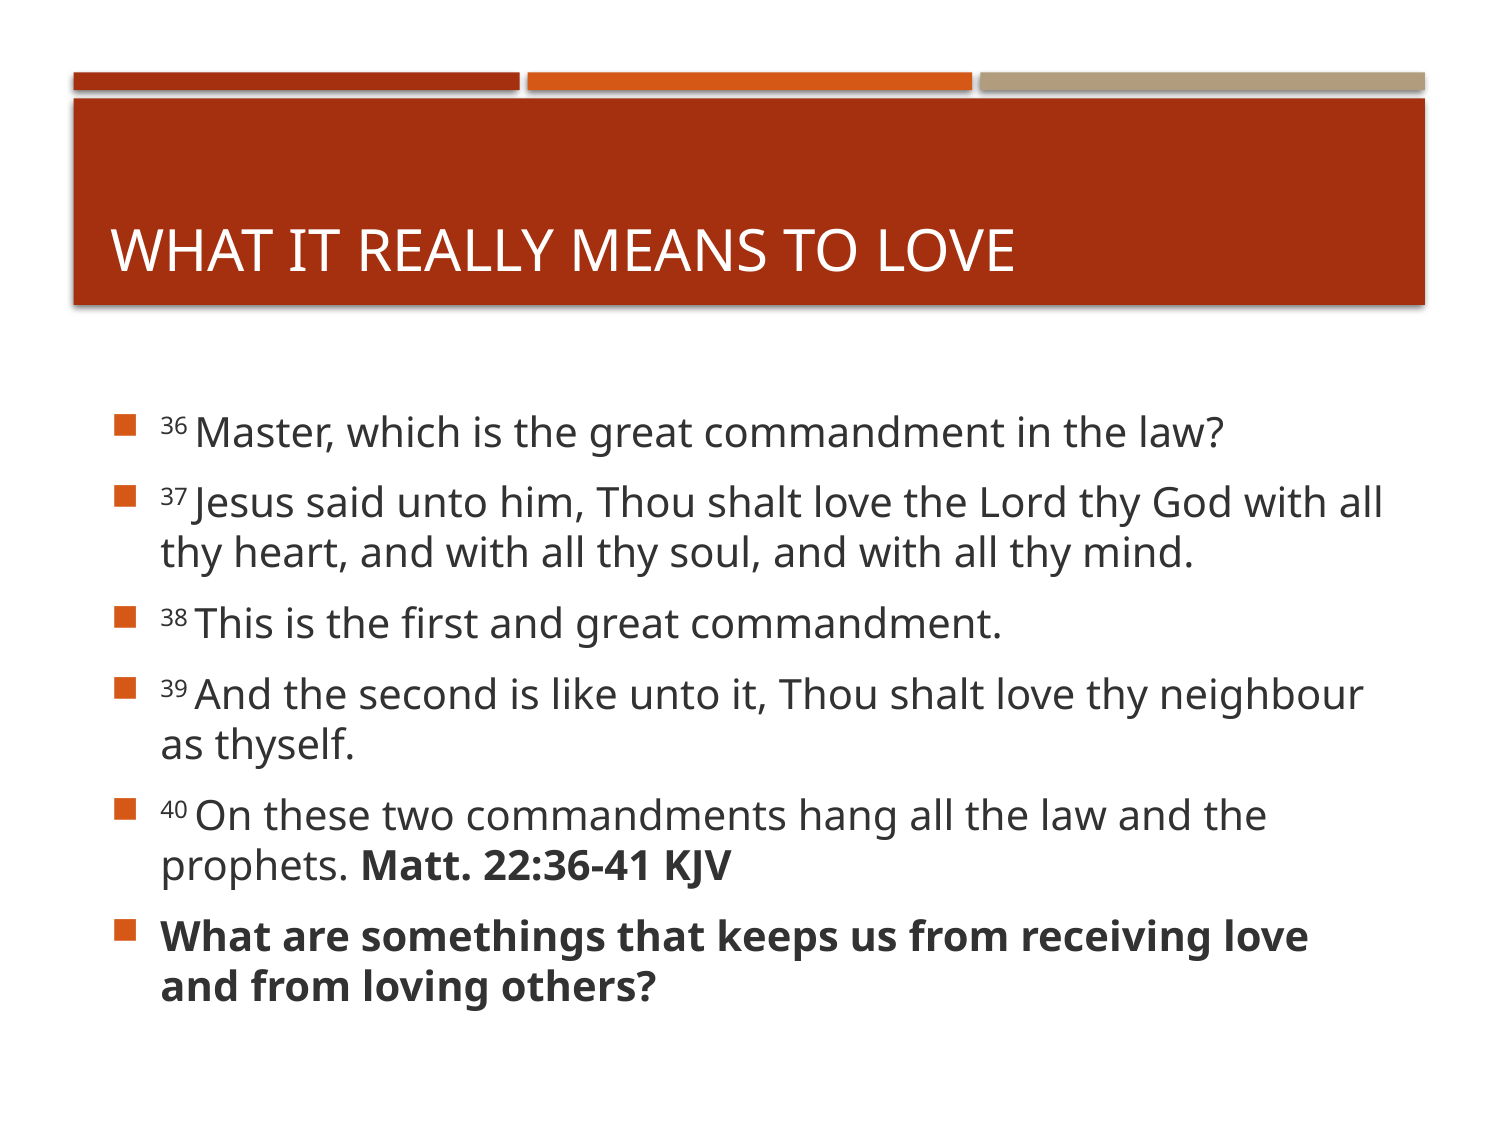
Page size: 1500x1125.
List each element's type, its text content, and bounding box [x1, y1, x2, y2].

list 36 Master, which is the great commandment in the law? 37 Jesus said unto him, Thou shalt love the Lord thy God with all thy heart, and with all thy soul, and with all thy mind. 38 This is the first and great commandment. 39 And the second is like unto it, Thou shalt love thy neighbour as thyself. 40 On these two commandments hang all the law and the prophets. Matt. 22:36-41 KJV What are somethings that keeps us from receiving love and from loving others? [95, 365, 1406, 1050]
title What It Really Means To Love [95, 112, 1406, 291]
